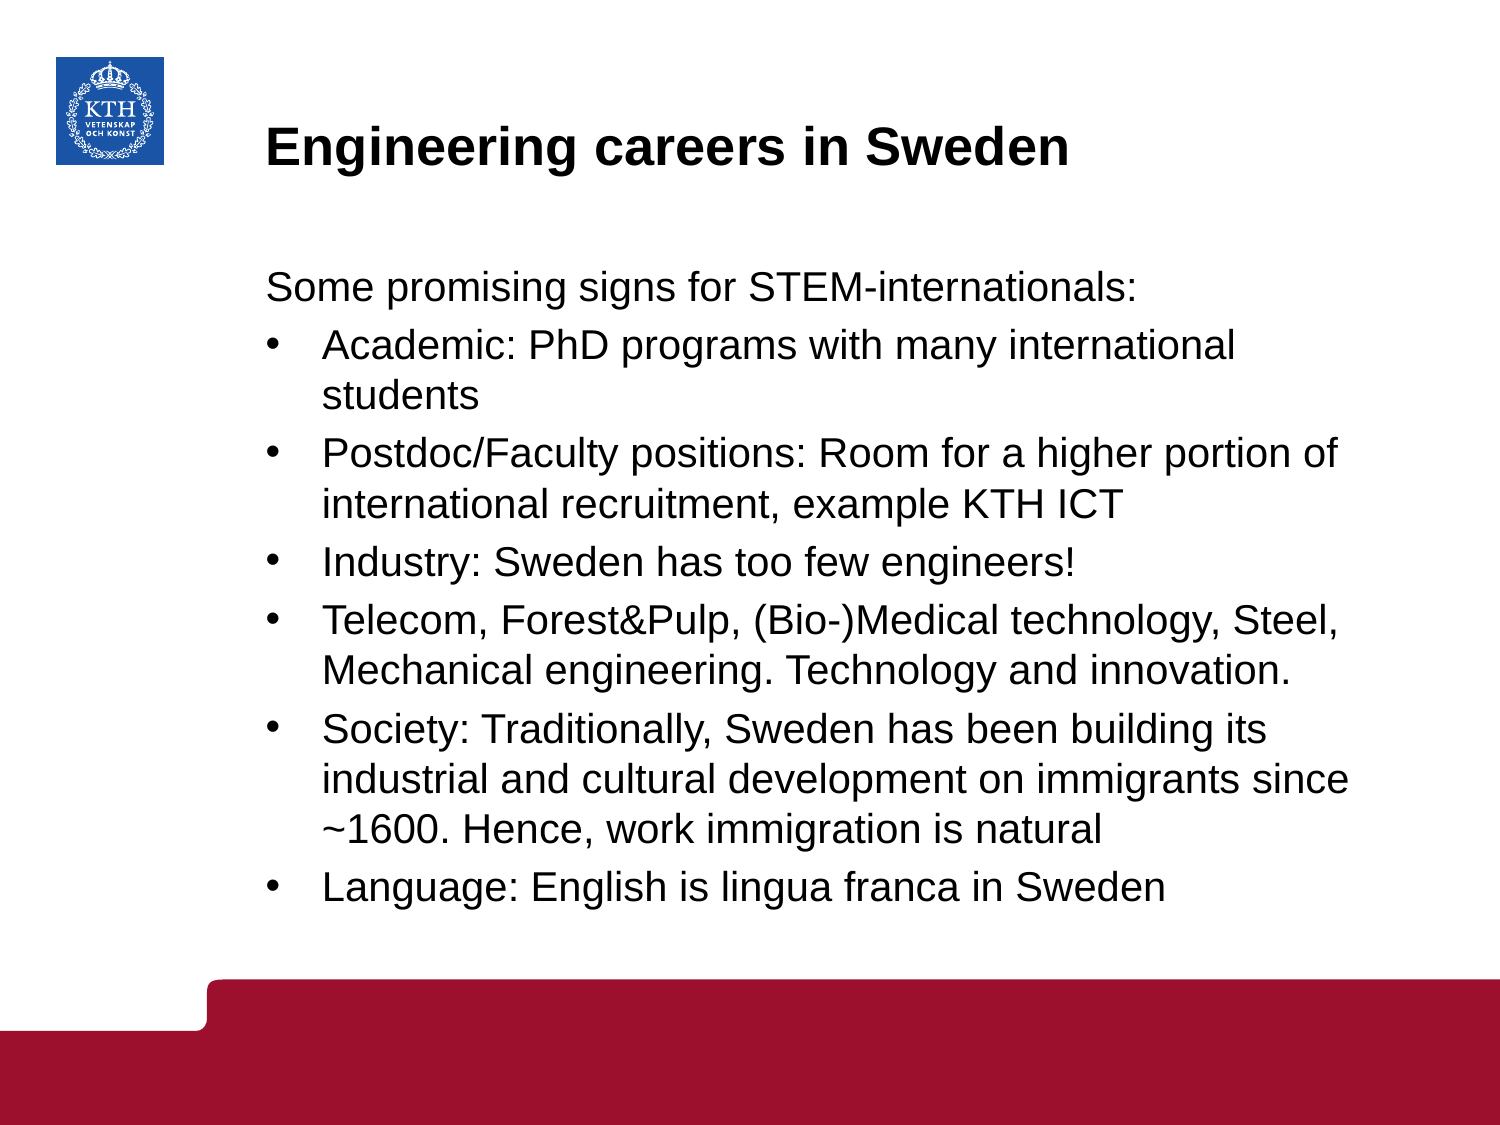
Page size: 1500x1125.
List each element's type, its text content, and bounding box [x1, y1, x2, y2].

title Engineering careers in Sweden [265, 66, 1404, 176]
list Some promising signs for STEM-internationals: Academic: PhD programs with many international students Postdoc/Faculty positions: Room for a higher portion of international recruitment, example KTH ICT Industry: Sweden has too few engineers! Telecom, Forest&Pulp, (Bio-)Medical technology, Steel, Mechanical engineering. Technology and innovation. Society: Traditionally, Sweden has been building its industrial and cultural development on immigrants since ~1600. Hence, work immigration is natural Language: English is lingua franca in Sweden [265, 259, 1404, 929]
